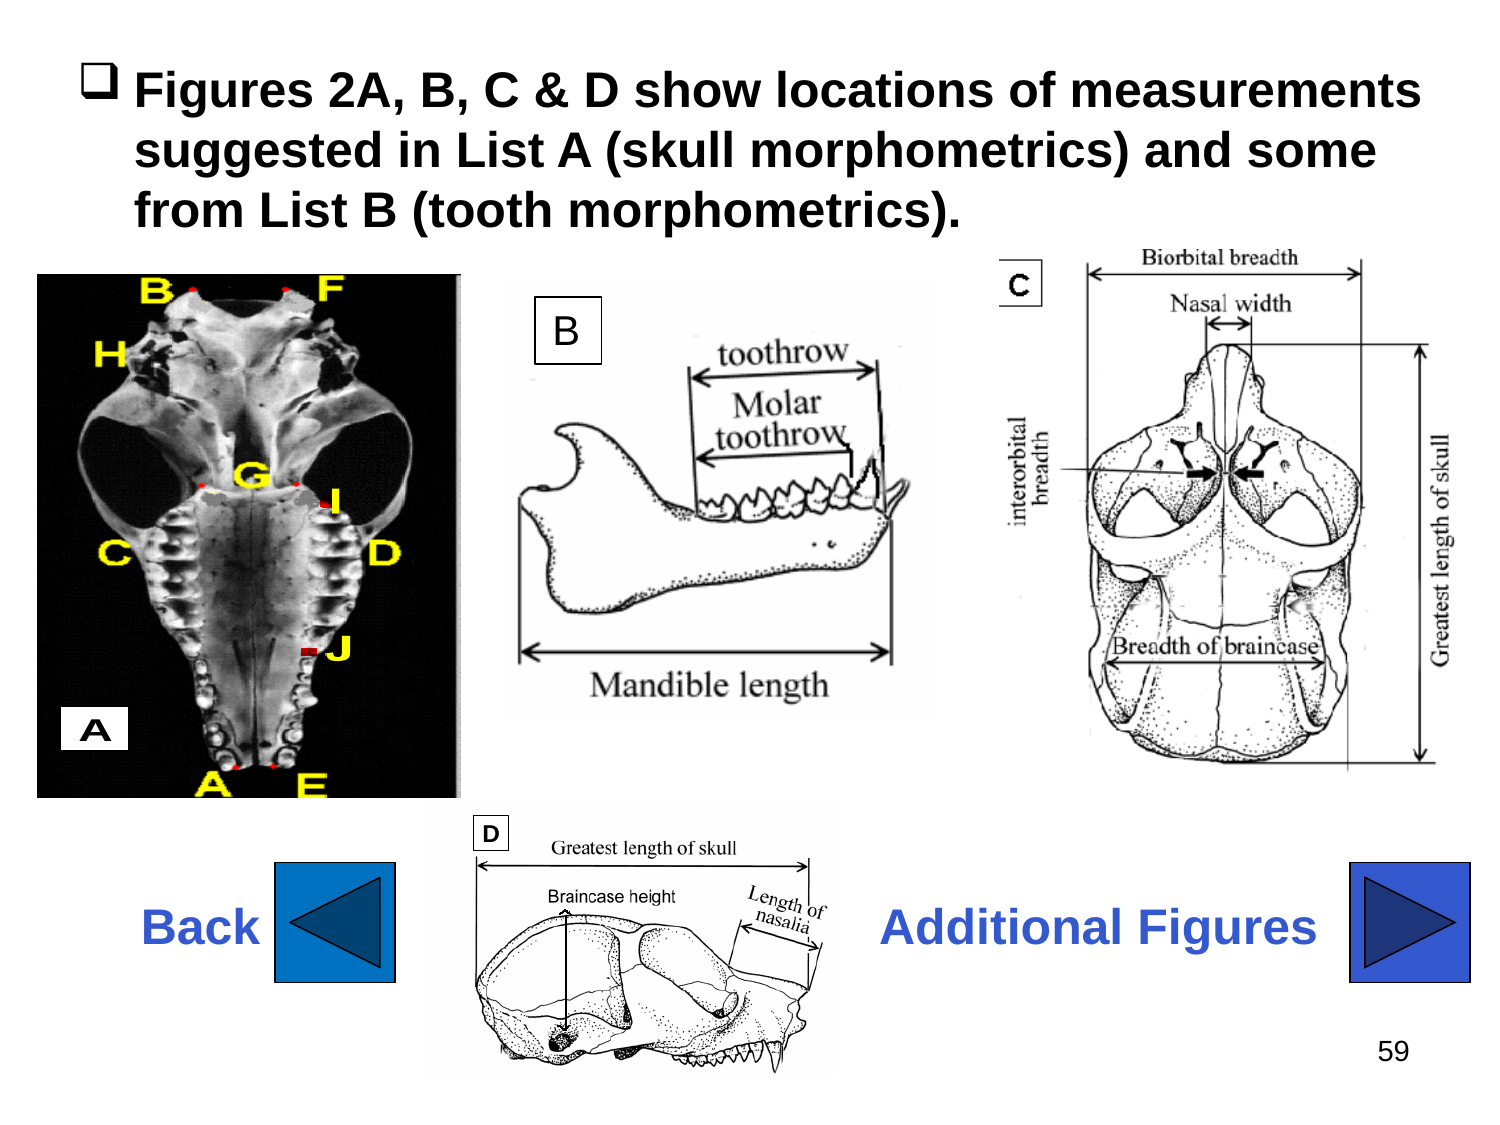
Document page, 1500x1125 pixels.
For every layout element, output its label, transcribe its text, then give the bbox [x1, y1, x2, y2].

text_box Additional Figures [864, 887, 1334, 963]
list Figures 2A, B, C & D show locations of measurements suggested in List A (skull morphometrics) and some from List B (tooth morphometrics). [62, 49, 1463, 263]
slide_number 59 [1074, 1024, 1426, 1103]
text_box [274, 862, 395, 983]
text_box [1349, 862, 1470, 983]
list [37, 274, 462, 801]
text_box Back [126, 887, 276, 963]
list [499, 274, 938, 722]
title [424, 799, 838, 1078]
picture [999, 249, 1462, 779]
